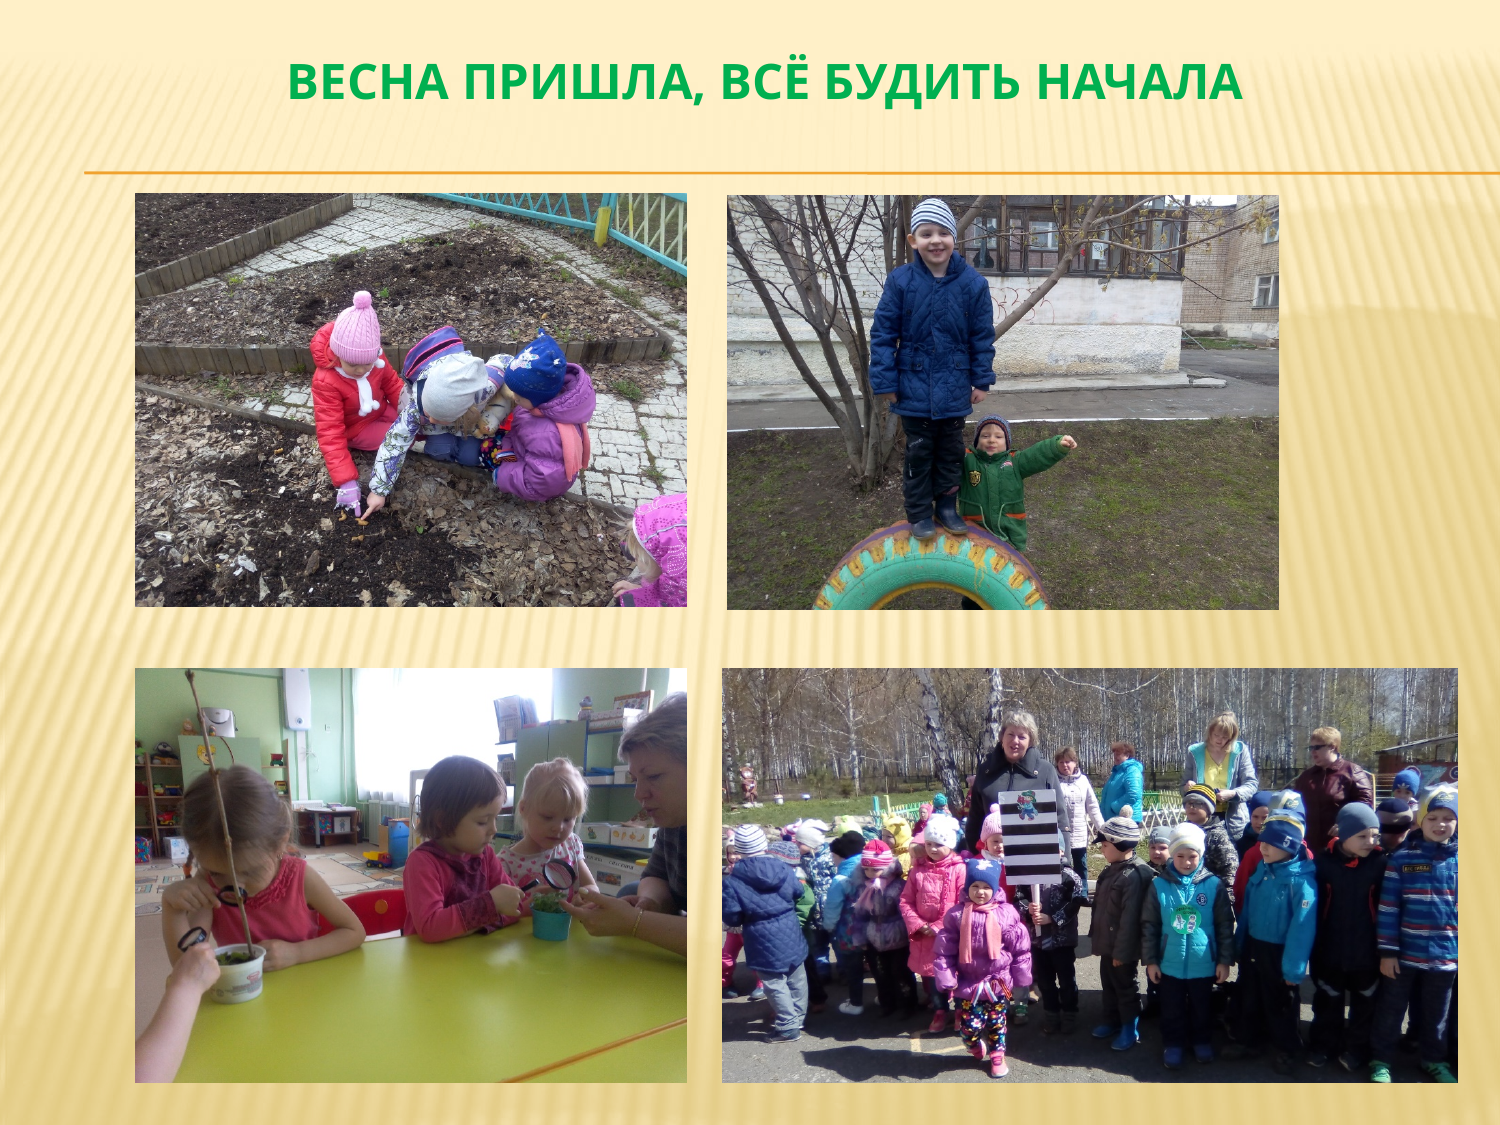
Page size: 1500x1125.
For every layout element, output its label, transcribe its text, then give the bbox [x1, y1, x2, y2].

picture [722, 668, 1458, 1083]
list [135, 192, 688, 607]
picture [727, 195, 1279, 610]
picture [135, 668, 688, 1083]
title Весна пришла, всё будить начала [53, 42, 1479, 117]
